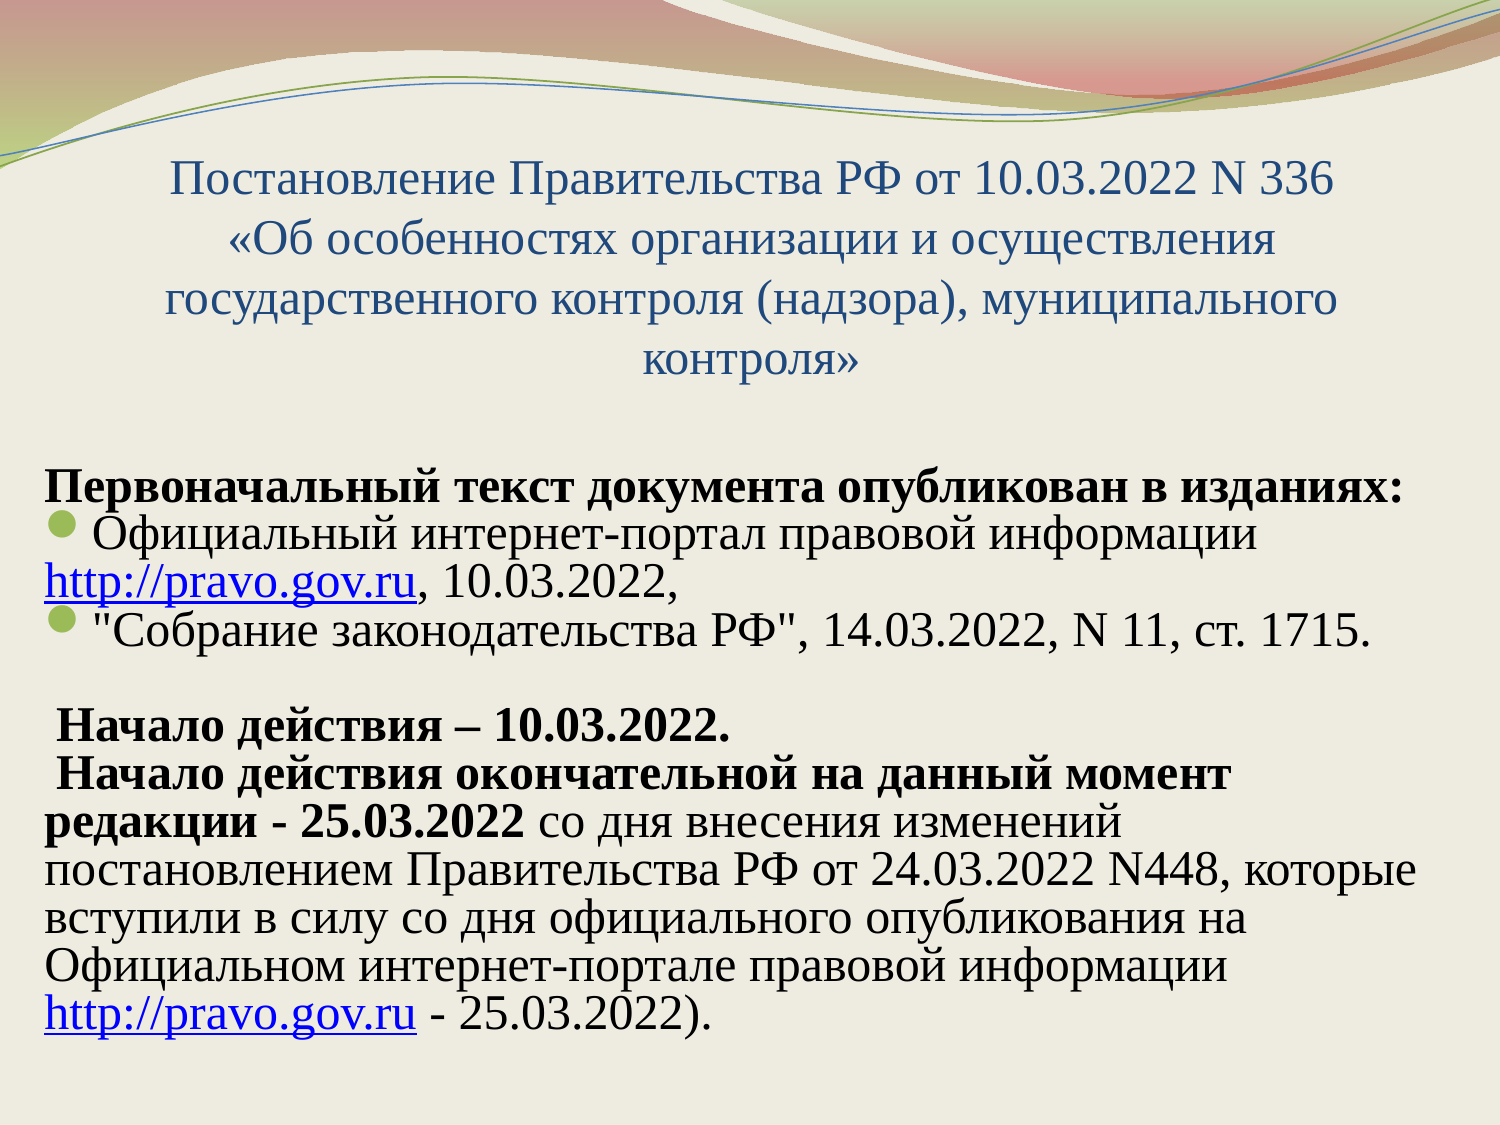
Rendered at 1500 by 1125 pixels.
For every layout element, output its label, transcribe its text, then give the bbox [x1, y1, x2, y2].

title Постановление Правительства РФ от 10.03.2022 N 336 «Об особенностях организации и осуществления государственного контроля (надзора), муниципального контроля» [76, 136, 1428, 445]
list Первоначальный текст документа опубликован в изданиях: Официальный интернет-портал правовой информации http://pravo.gov.ru, 10.03.2022, "Собрание законодательства РФ", 14.03.2022, N 11, ст. 1715. Начало действия – 10.03.2022. Начало действия окончательной на данный момент редакции - 25.03.2022 со дня внесения изменений постановлением Правительства РФ от 24.03.2022 N448, которые вступили в силу со дня официального опубликования на Официальном интернет-портале правовой информации http://pravo.gov.ru - 25.03.2022). [29, 455, 1471, 1038]
